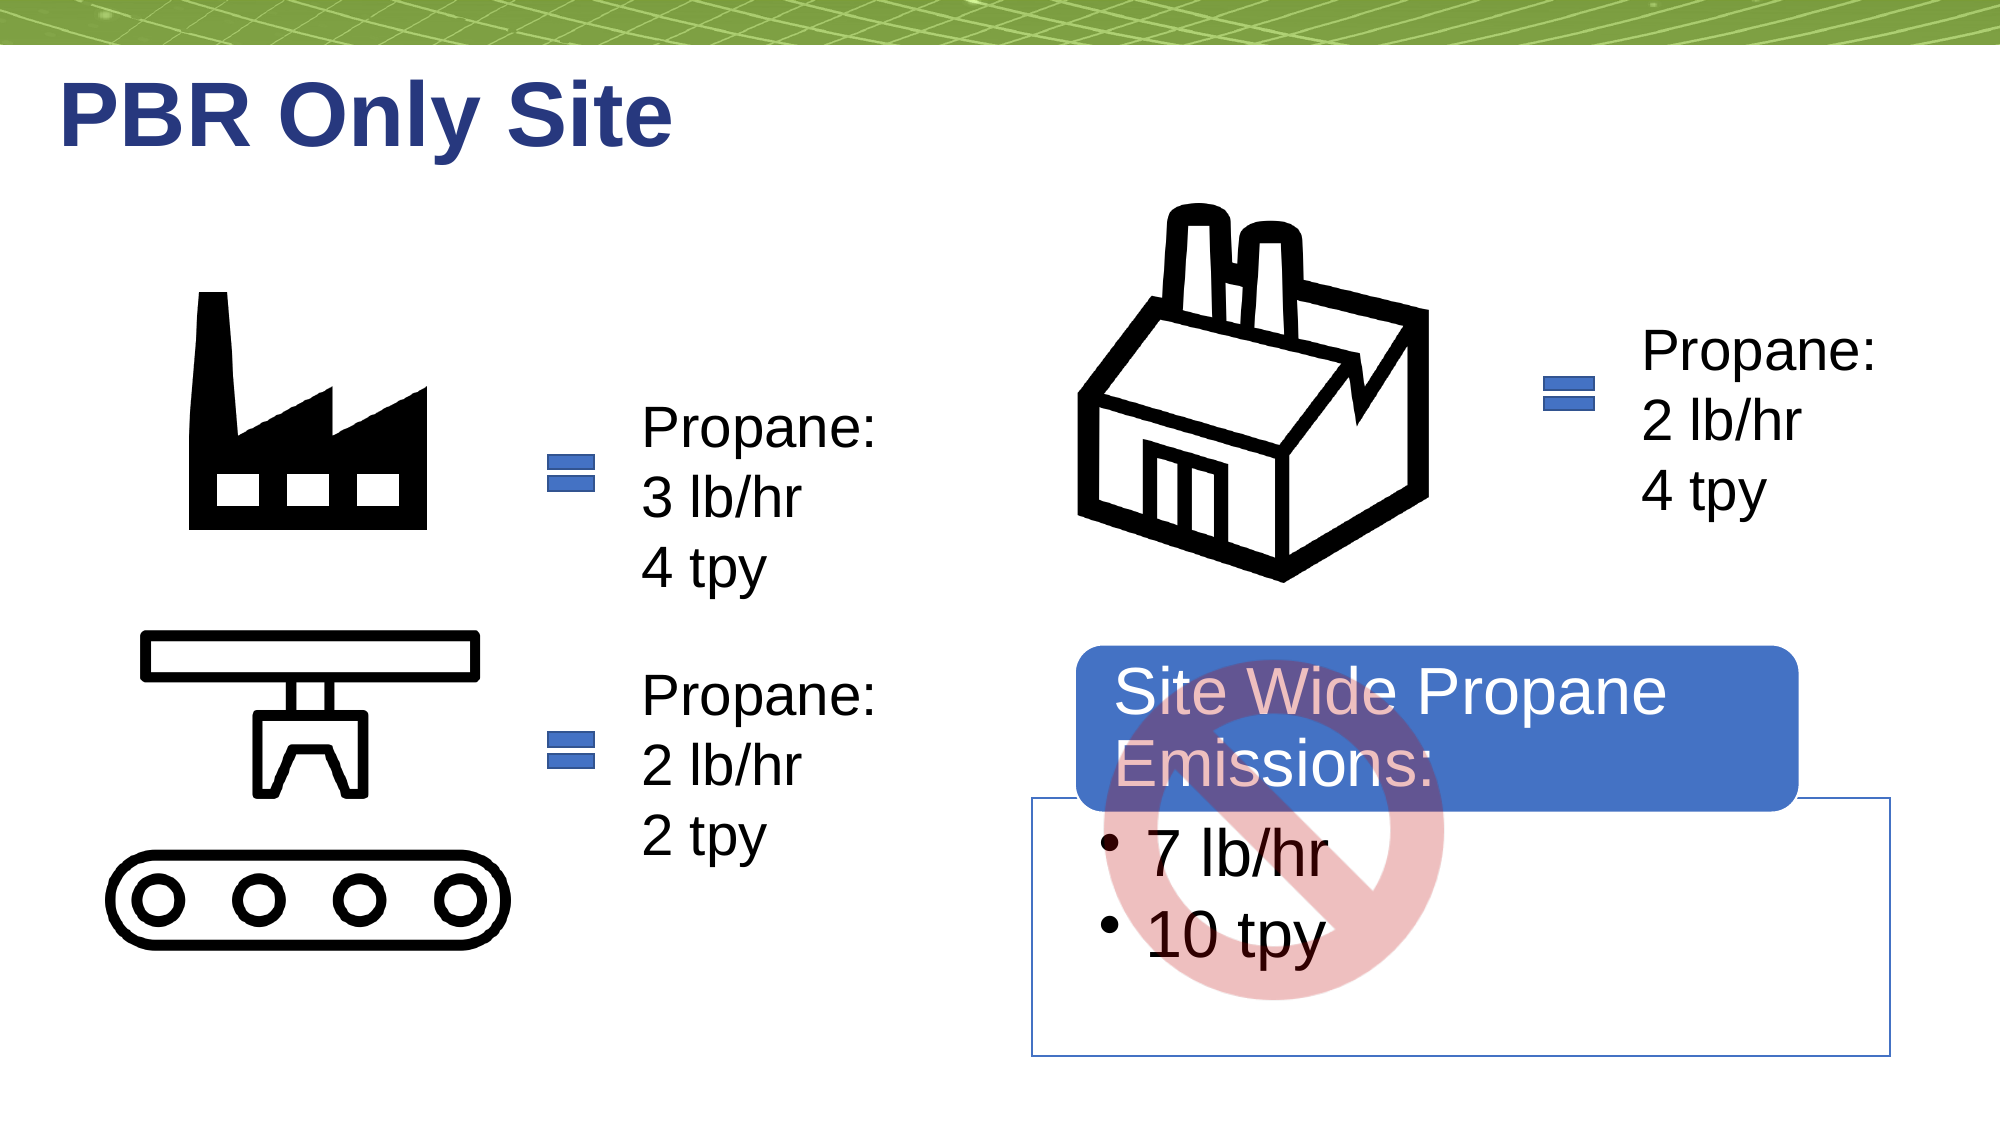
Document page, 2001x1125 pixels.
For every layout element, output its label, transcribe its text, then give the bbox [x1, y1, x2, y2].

title PBR Only SiteA [44, 60, 1908, 361]
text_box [539, 649, 904, 878]
text_box [547, 475, 595, 492]
text_box [547, 454, 595, 470]
picture [0, 242, 615, 1037]
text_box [1031, 635, 1890, 1065]
text_box Propane: 3 lb/hr 4 tpy [626, 382, 904, 607]
picture [0, 0, 2000, 45]
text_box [1534, 304, 1928, 603]
picture [1059, 615, 1489, 1045]
picture [1031, 203, 1475, 592]
